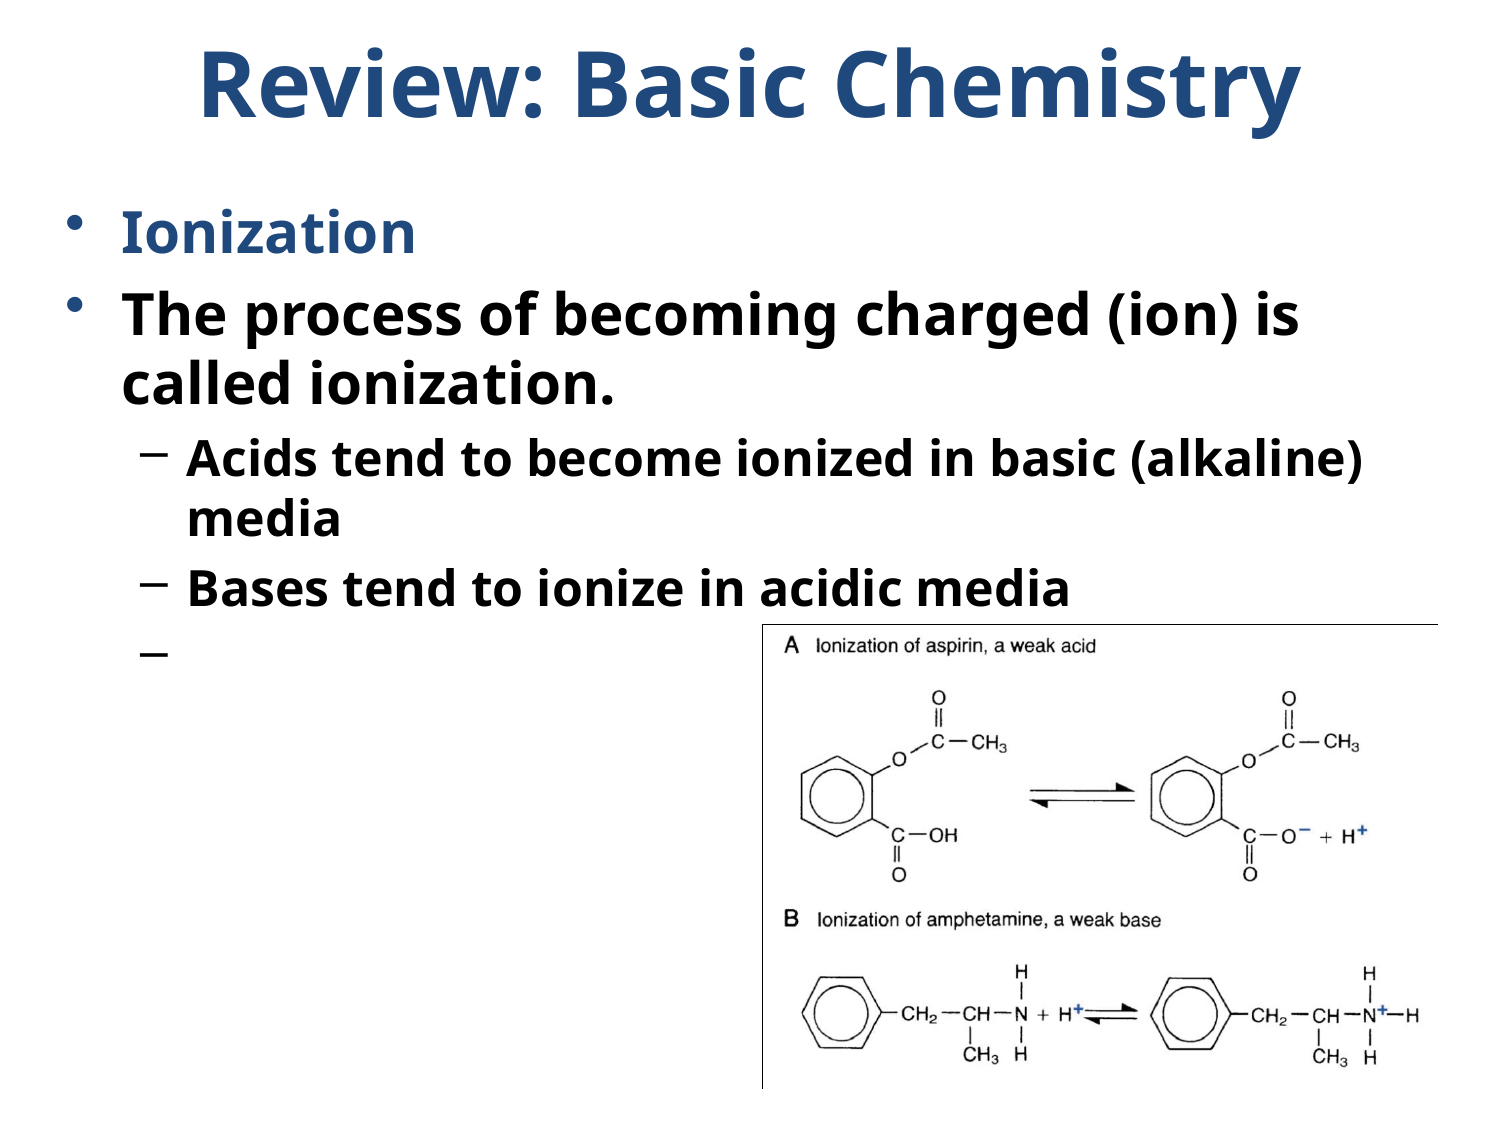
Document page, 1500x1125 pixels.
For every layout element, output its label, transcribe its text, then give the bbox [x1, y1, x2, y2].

text_box Ionization The process of becoming charged (ion) is called ionization. Acids tend to become ionized in basic (alkaline) media Bases tend to ionize in acidic media [49, 187, 1398, 1013]
picture [762, 624, 1438, 1089]
text_box Review: Basic Chemistry [112, 0, 1388, 163]
